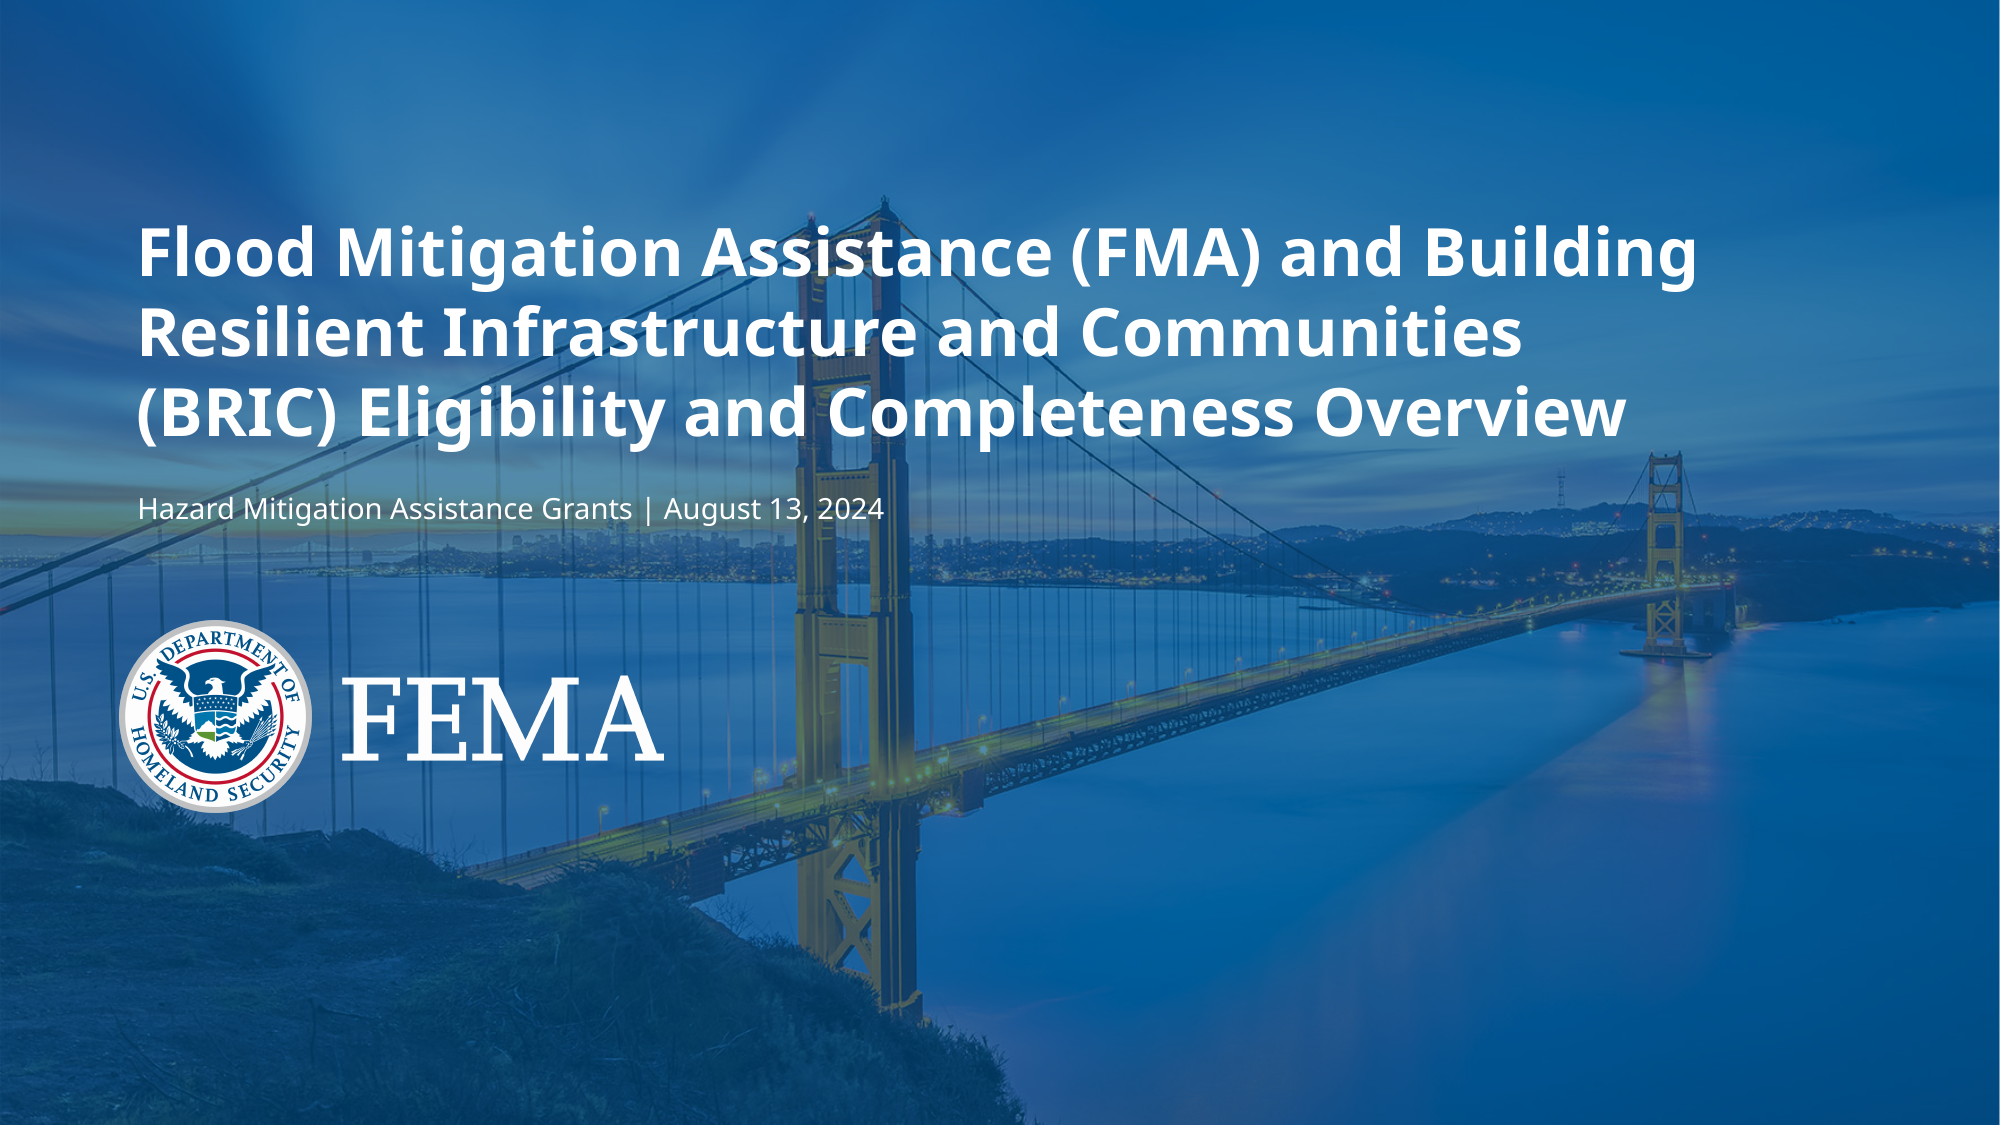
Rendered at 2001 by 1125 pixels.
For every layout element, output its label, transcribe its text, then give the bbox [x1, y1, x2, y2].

title Flood Mitigation Assistance (FMA) and Building Resilient Infrastructure and Communities (BRIC) Eligibility and Completeness Overview [121, 194, 1879, 465]
picture [0, 0, 2000, 1125]
list Hazard Mitigation Assistance Grants | August 13, 2024 [122, 464, 1879, 697]
